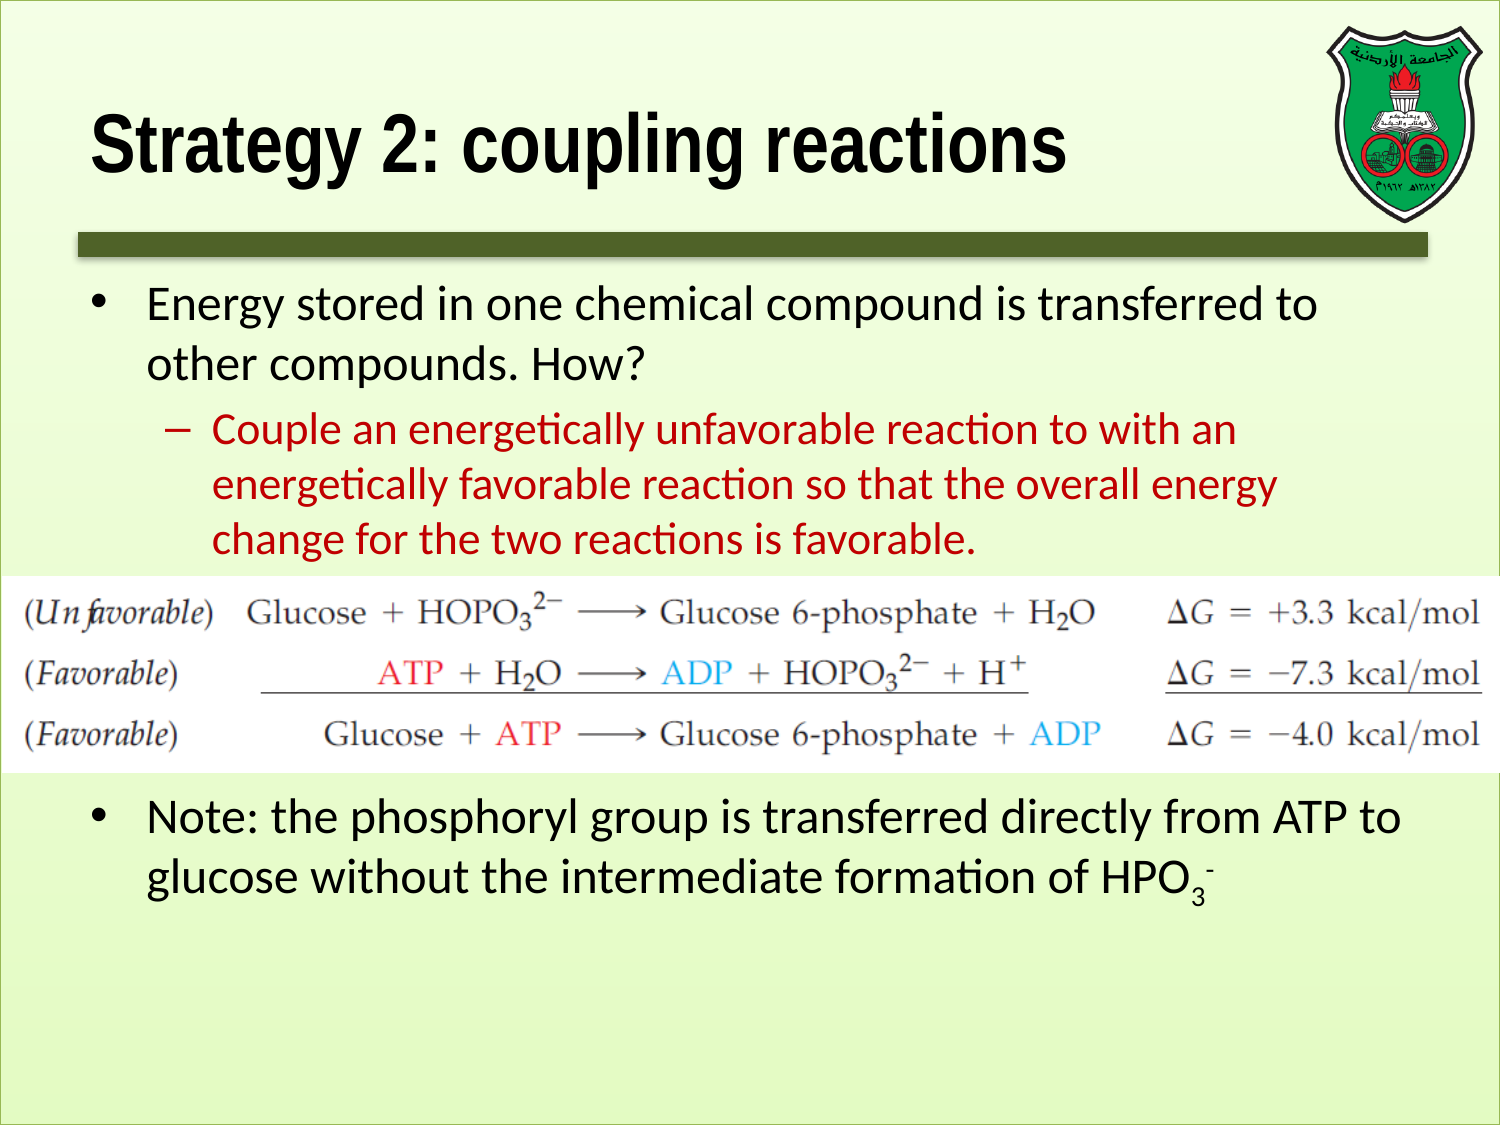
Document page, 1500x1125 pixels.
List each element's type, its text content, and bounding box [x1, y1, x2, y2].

title Strategy 2: coupling reactions [75, 45, 1313, 233]
picture [1325, 24, 1483, 225]
list Energy stored in one chemical compound is transferred to other compounds. How? Couple an energetically unfavorable reaction to with an energetically favorable reaction so that the overall energy change for the two reactions is favorable. Note: the phosphoryl group is transferred directly from ATP to glucose without the intermediate formation of HPO3- [75, 262, 1425, 574]
list Energy stored in one chemical compound is transferred to other compounds. How? Couple an energetically unfavorable reaction to with an energetically favorable reaction so that the overall energy change for the two reactions is favorable. Note: the phosphoryl group is transferred directly from ATP to glucose without the intermediate formation of HPO3- [75, 782, 1425, 1055]
picture [1, 575, 1500, 773]
